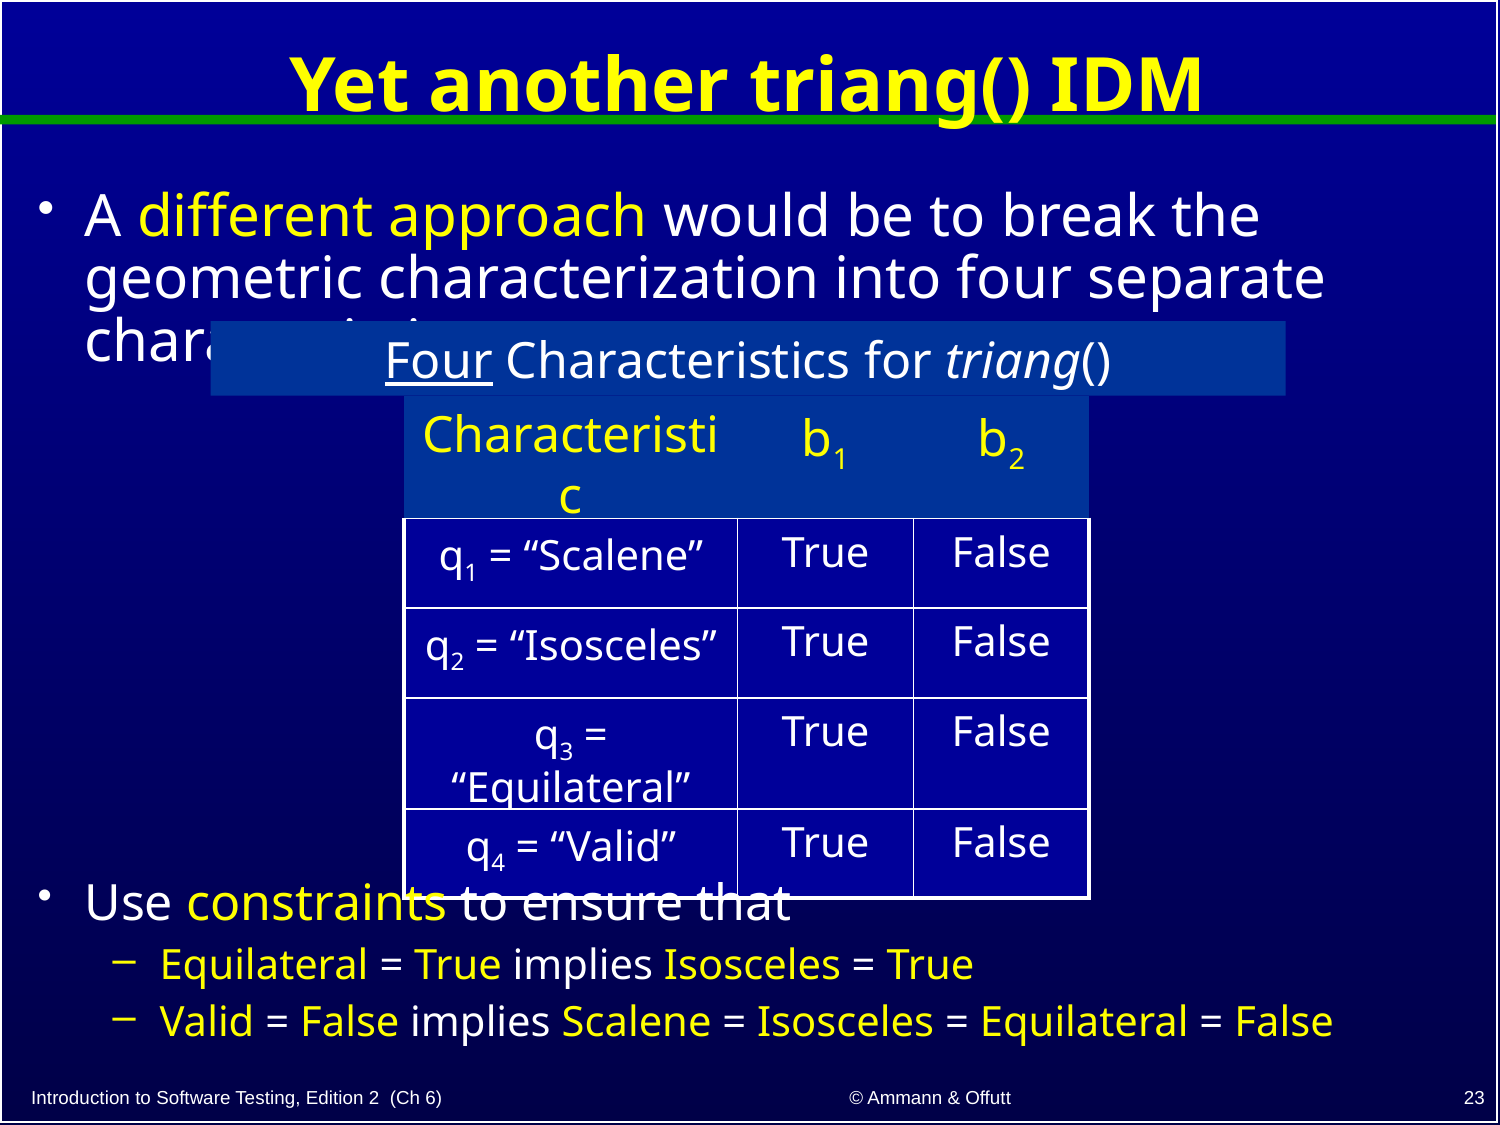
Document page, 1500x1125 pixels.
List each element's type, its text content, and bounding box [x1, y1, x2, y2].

table_cell False [914, 810, 1087, 869]
table_cell q1 = “Scalene” [406, 519, 737, 607]
slide_number 23 [1187, 1074, 1500, 1117]
table_cell False [914, 519, 1087, 607]
table_header b2 [913, 396, 1089, 518]
table_cell q3 = “Equilateral” [406, 699, 737, 808]
table_cell q4 = “Valid” [406, 810, 737, 869]
table_cell False [914, 699, 1087, 808]
table_header Characteristic [404, 396, 737, 518]
table_cell q2 = “Isosceles” [406, 609, 737, 697]
slide_number Introduction to Software Testing, Edition 2 (Ch 6) [15, 1076, 664, 1117]
text_box Use constraints to ensure that Equilateral = True implies Isosceles = True Valid = False implies Scalene = Isosceles = Equilateral = False [22, 869, 1477, 1048]
table_cell True [738, 810, 913, 869]
table_cell False [914, 609, 1087, 697]
footer © Ammann & Offutt [692, 1075, 1168, 1117]
list A different approach would be to break the geometric characterization into four separate characteristics [22, 178, 1477, 317]
table_cell True [738, 699, 913, 808]
text_box Four Characteristics for triang() [210, 321, 1286, 396]
table_cell True [738, 519, 913, 607]
title Yet another triang() IDM [1, 15, 1496, 158]
table_header b1 [737, 396, 913, 518]
table_cell True [738, 609, 913, 697]
